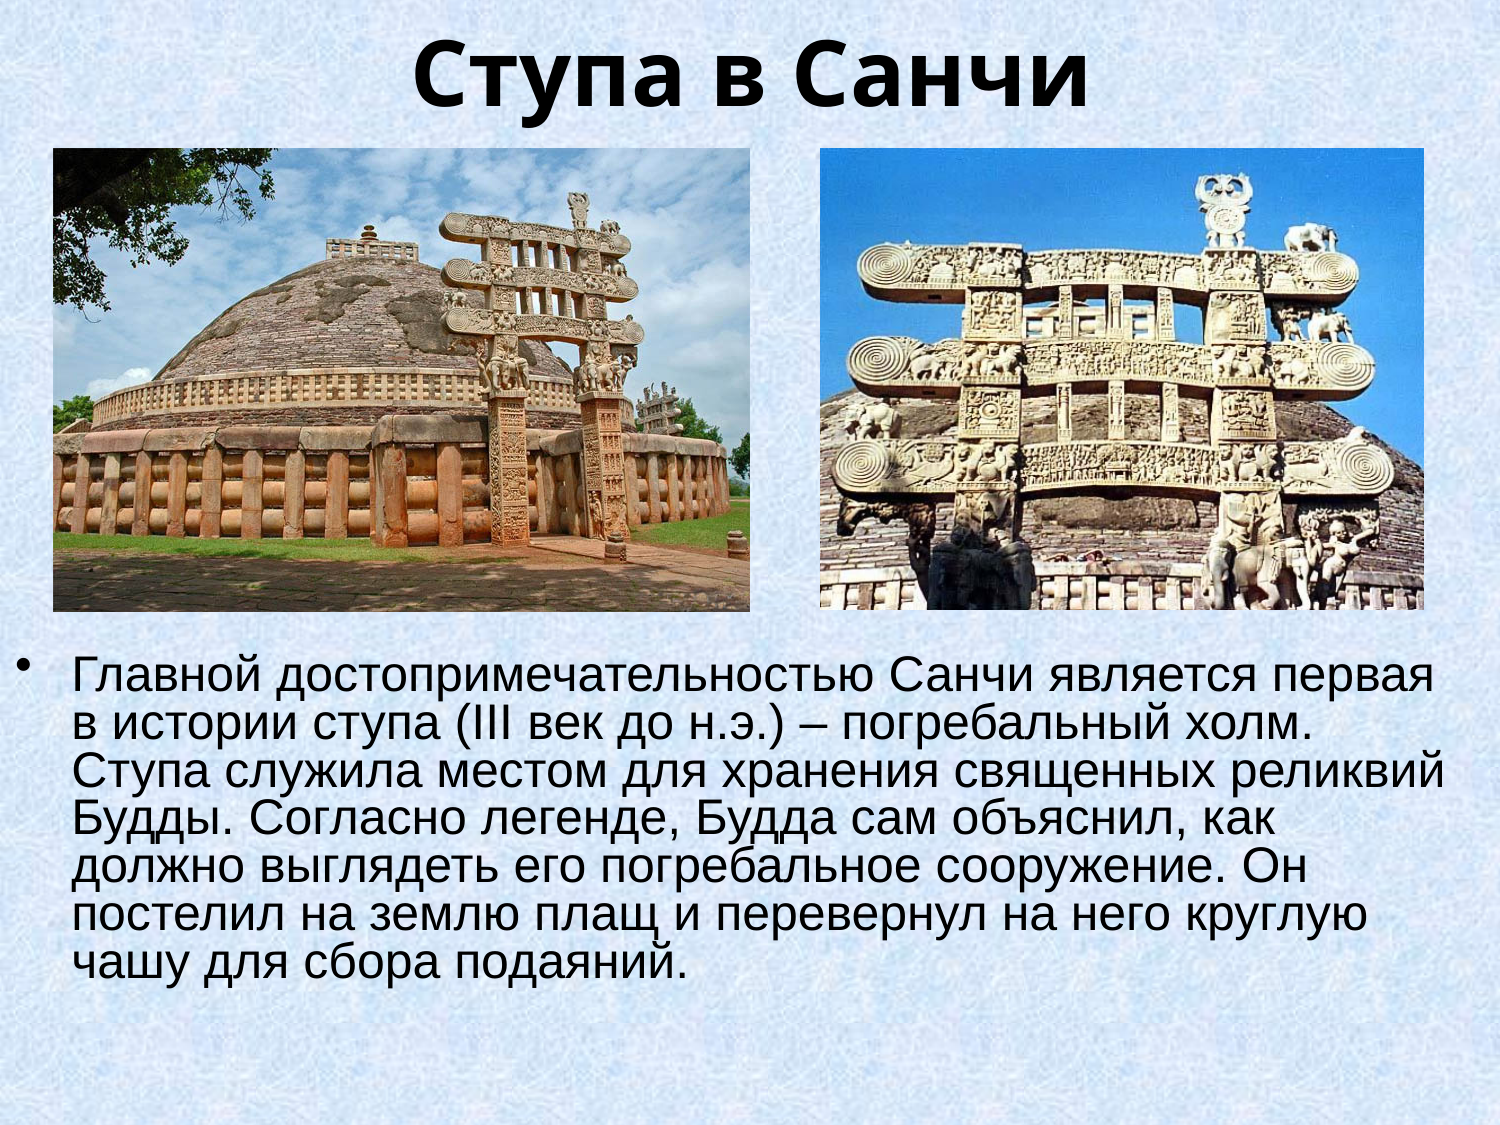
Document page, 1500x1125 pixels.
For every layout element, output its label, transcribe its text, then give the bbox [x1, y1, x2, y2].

list Главной достопримечательностью Санчи является первая в истории ступа (III век до н.э.) – погребальный холм. Ступа служила местом для хранения священных реликвий Будды. Согласно легенде, Будда сам объяснил, как должно выглядеть его погребальное сооружение. Он постелил на землю плащ и перевернул на него круглую чашу для сбора подаяний. [0, 645, 1471, 1099]
picture [0, 0, 1500, 1125]
title Ступа в Санчи [76, 0, 1428, 140]
